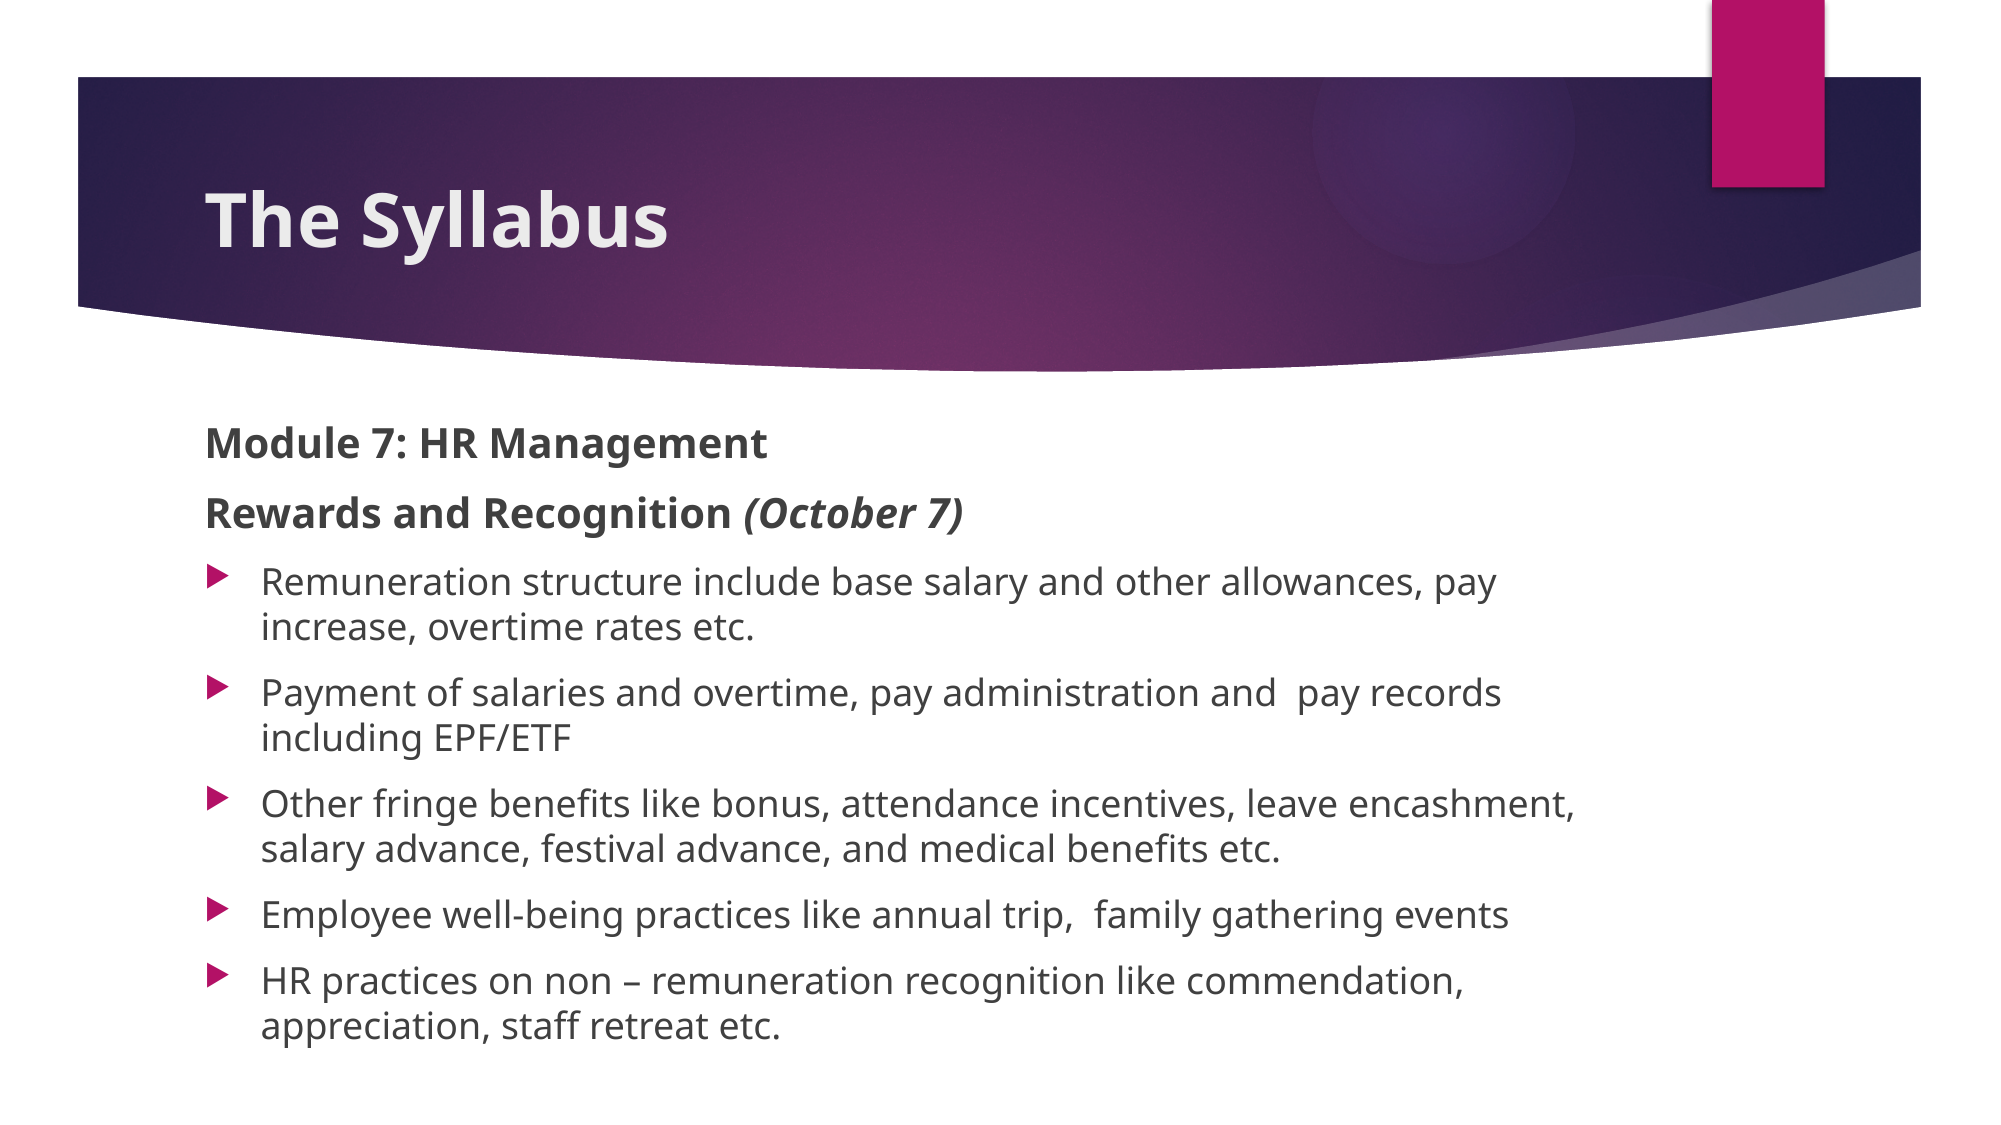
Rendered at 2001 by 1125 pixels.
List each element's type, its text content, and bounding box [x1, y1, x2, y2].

list Module 7: HR Management Rewards and Recognition (October 7) Remuneration structure include base salary and other allowances, pay increase, overtime rates etc. Payment of salaries and overtime, pay administration and pay records including EPF/ETF Other fringe benefits like bonus, attendance incentives, leave encashment, salary advance, festival advance, and medical benefits etc. Employee well-being practices like annual trip, family gathering events HR practices on non – remuneration recognition like commendation, appreciation, staff retreat etc. [189, 408, 1626, 1041]
title The Syllabus [189, 159, 1627, 276]
